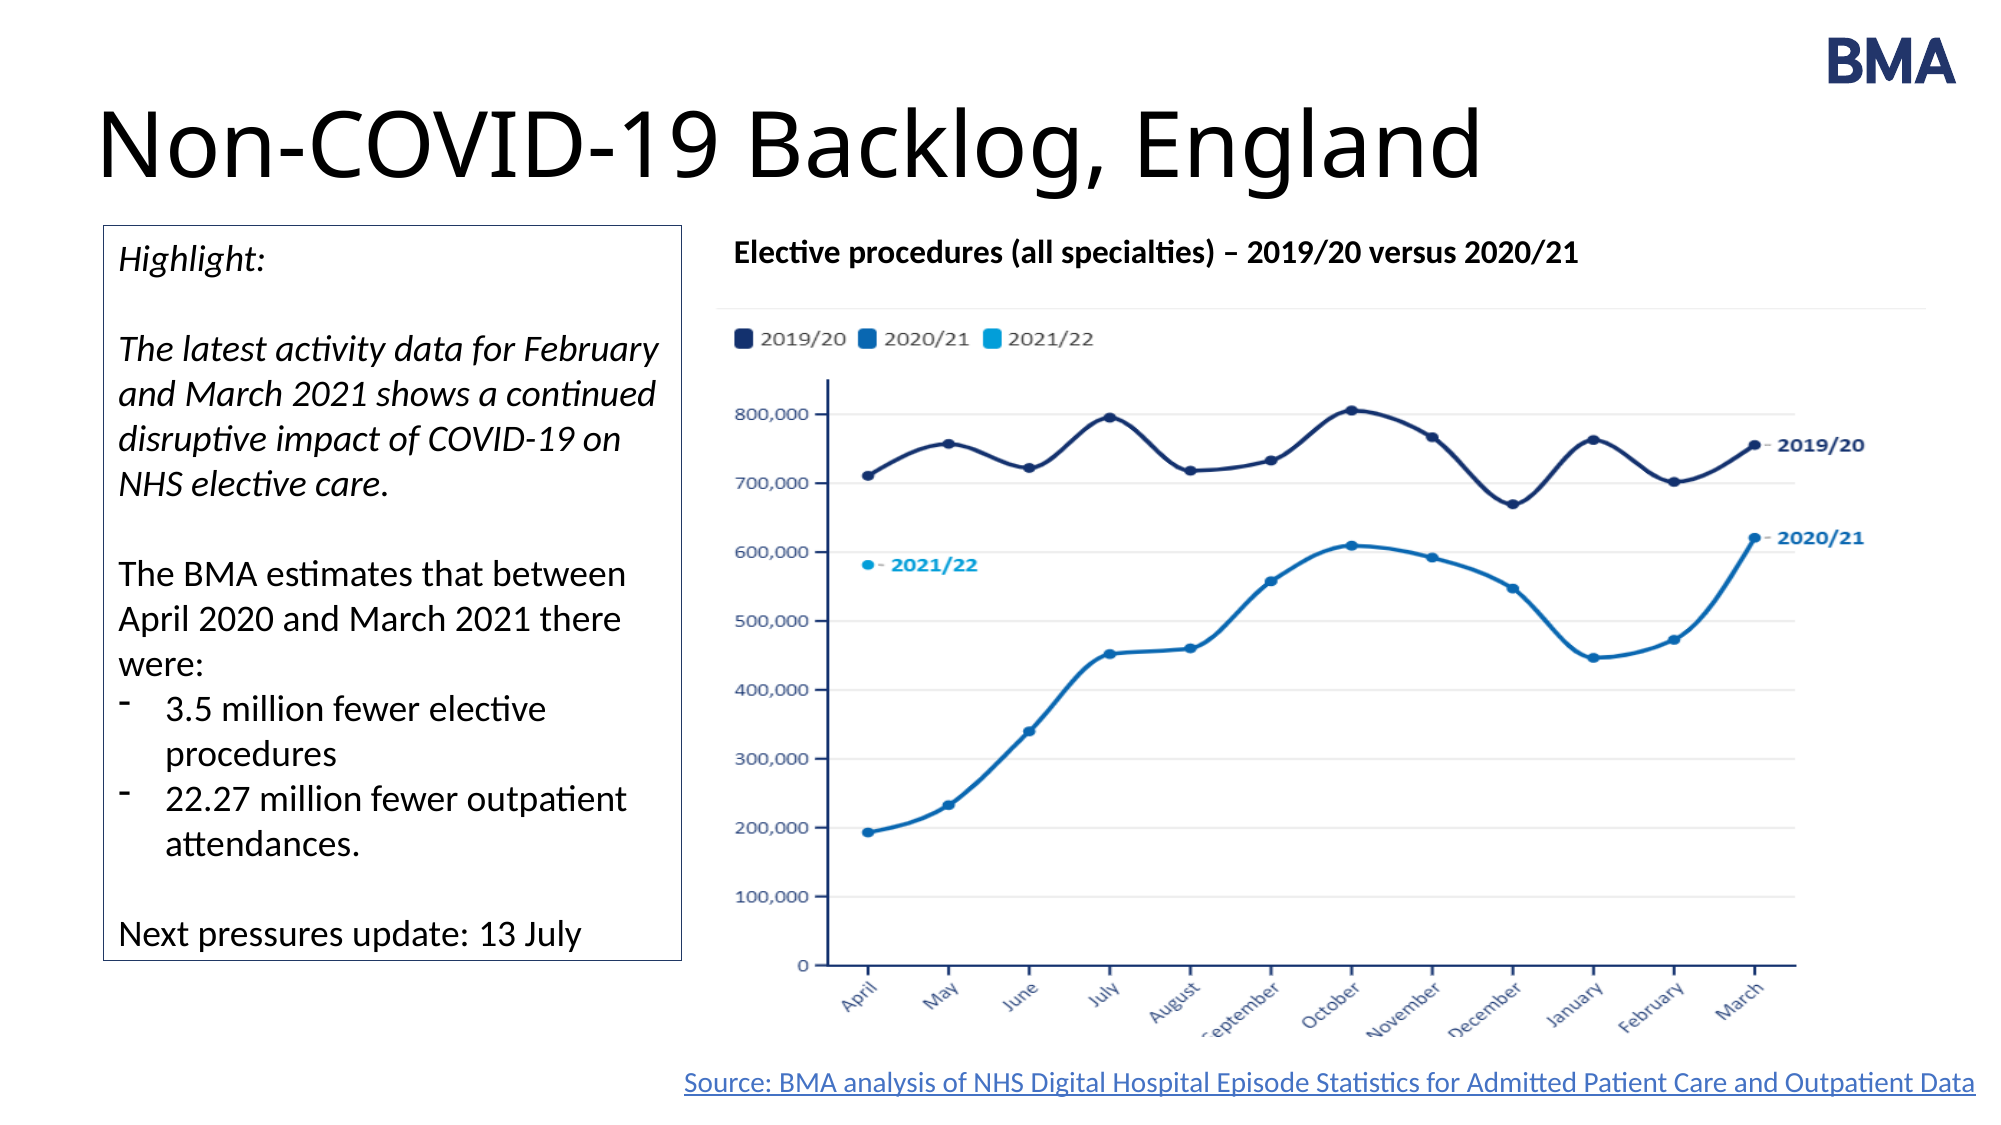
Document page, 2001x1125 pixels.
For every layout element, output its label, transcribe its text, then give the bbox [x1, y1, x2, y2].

picture [703, 298, 1926, 1037]
text_box Elective procedures (all specialties) – 2019/20 versus 2020/21 [718, 162, 1954, 342]
title Non-COVID-19 Backlog, England [80, 39, 1806, 257]
text_box Highlight: The latest activity data for February and March 2021 shows a continued disruptive impact of COVID-19 on NHS elective care. The BMA estimates that between April 2020 and March 2021 there were: 3.5 million fewer elective procedures 22.27 million fewer outpatient attendances. Next pressures update: 13 July [103, 225, 682, 961]
text_box Source: BMA analysis of NHS Digital Hospital Episode Statistics for Admitted Patient Care and Outpatient Data [669, 1055, 1992, 1106]
